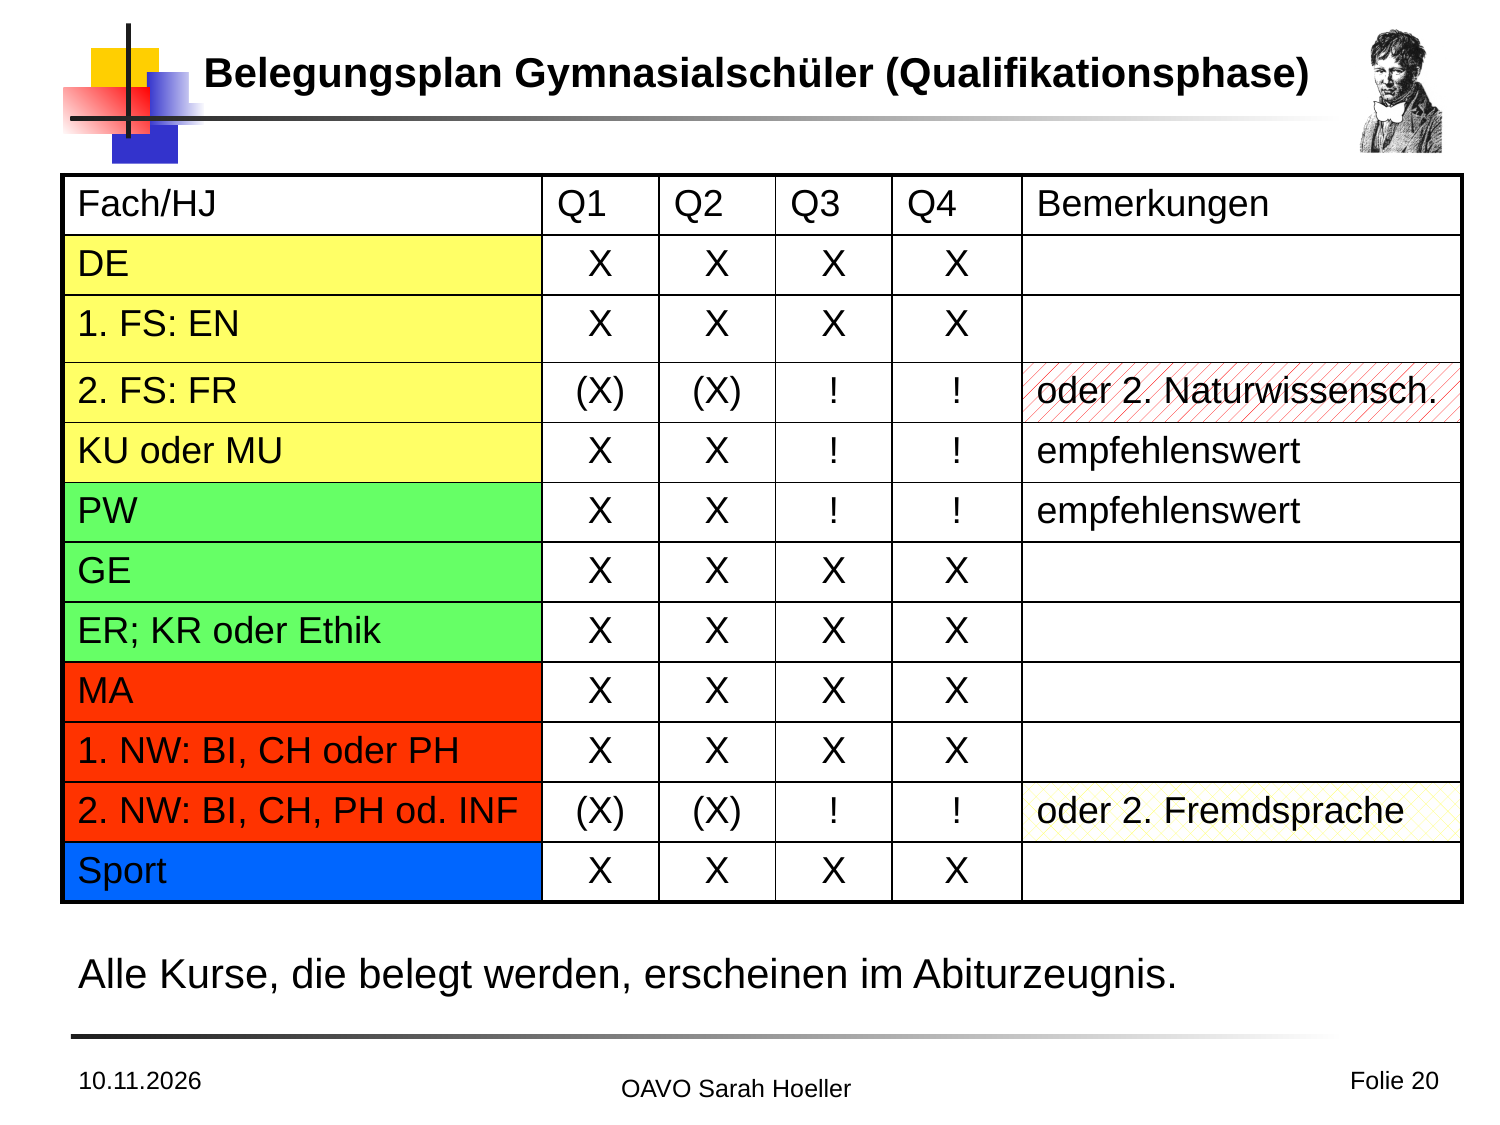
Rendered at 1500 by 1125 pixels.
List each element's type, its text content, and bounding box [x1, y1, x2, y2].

table_cell (X) [543, 783, 658, 841]
table_cell X [893, 296, 1021, 362]
table_cell X [776, 663, 891, 721]
table_cell X [543, 663, 658, 721]
table_cell X [776, 843, 891, 900]
table_cell ! [893, 363, 1021, 422]
table_cell X [776, 236, 891, 294]
table_cell Sport [65, 843, 541, 900]
table_cell ER; KR oder Ethik [65, 603, 541, 661]
table_cell X [776, 603, 891, 661]
table_cell 2. FS: FR [65, 363, 541, 422]
table_cell ! [776, 783, 891, 841]
title Belegungsplan Gymnasialschüler (Qualifikationsphase) [188, 45, 1346, 103]
table_cell [1023, 723, 1460, 781]
table_cell [1023, 603, 1460, 661]
table_cell X [543, 423, 658, 482]
table_cell ! [776, 363, 891, 422]
table_cell X [660, 236, 775, 294]
table_header Fach/HJ [65, 177, 541, 234]
table_cell (X) [660, 783, 775, 841]
table_cell X [776, 543, 891, 601]
table_header Q1 [543, 177, 658, 234]
table_cell [1023, 296, 1460, 362]
table_cell X [543, 603, 658, 661]
table_cell KU oder MU [65, 423, 541, 482]
table_cell X [660, 843, 775, 900]
table_cell X [543, 843, 658, 900]
footer OAVO Sarah Hoeller [498, 1064, 974, 1102]
slide_number Folie 20 [1104, 1057, 1455, 1090]
table_cell 1. NW: BI, CH oder PH [65, 723, 541, 781]
table_cell X [893, 723, 1021, 781]
table_cell X [893, 236, 1021, 294]
table_header Bemerkungen [1023, 177, 1460, 234]
table_cell GE [65, 543, 541, 601]
table_cell X [776, 723, 891, 781]
table_cell X [543, 296, 658, 362]
table_cell [1023, 663, 1460, 721]
table_cell X [660, 603, 775, 661]
table_cell X [660, 423, 775, 482]
table_header Q2 [660, 177, 775, 234]
table_cell empfehlenswert [1023, 423, 1460, 482]
table_cell X [543, 543, 658, 601]
table_cell DE [65, 236, 541, 294]
table_cell X [543, 236, 658, 294]
table_cell X [543, 723, 658, 781]
table_cell X [893, 843, 1021, 900]
table_cell [1023, 843, 1460, 900]
table_cell X [893, 543, 1021, 601]
table_cell empfehlenswert [1023, 483, 1460, 541]
table_cell X [660, 723, 775, 781]
table_header Q3 [776, 177, 891, 234]
picture [1355, 23, 1448, 157]
table_cell X [776, 296, 891, 362]
table_cell 1. FS: EN [65, 296, 541, 362]
table_cell X [660, 543, 775, 601]
table_cell ! [893, 783, 1021, 841]
table_cell ! [776, 483, 891, 541]
table_cell X [660, 483, 775, 541]
table_cell [1023, 543, 1460, 601]
table_cell X [543, 483, 658, 541]
table_cell MA [65, 663, 541, 721]
table_cell X [893, 663, 1021, 721]
table_cell (X) [660, 363, 775, 422]
table_cell (X) [543, 363, 658, 422]
table_cell [1023, 236, 1460, 294]
text_box Alle Kurse, die belegt werden, erscheinen im Abiturzeugnis. [63, 939, 1301, 1004]
table_cell PW [65, 483, 541, 541]
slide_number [63, 1057, 414, 1102]
table_cell oder 2. Fremdsprache [1023, 783, 1460, 841]
table_cell X [660, 663, 775, 721]
table_cell 2. NW: BI, CH, PH od. INF [65, 783, 541, 841]
table_cell ! [776, 423, 891, 482]
table_cell ! [893, 483, 1021, 541]
table_cell X [660, 296, 775, 362]
table_cell ! [893, 423, 1021, 482]
table_cell oder 2. Naturwissensch. [1023, 363, 1460, 422]
table_cell X [893, 603, 1021, 661]
table_header Q4 [893, 177, 1021, 234]
